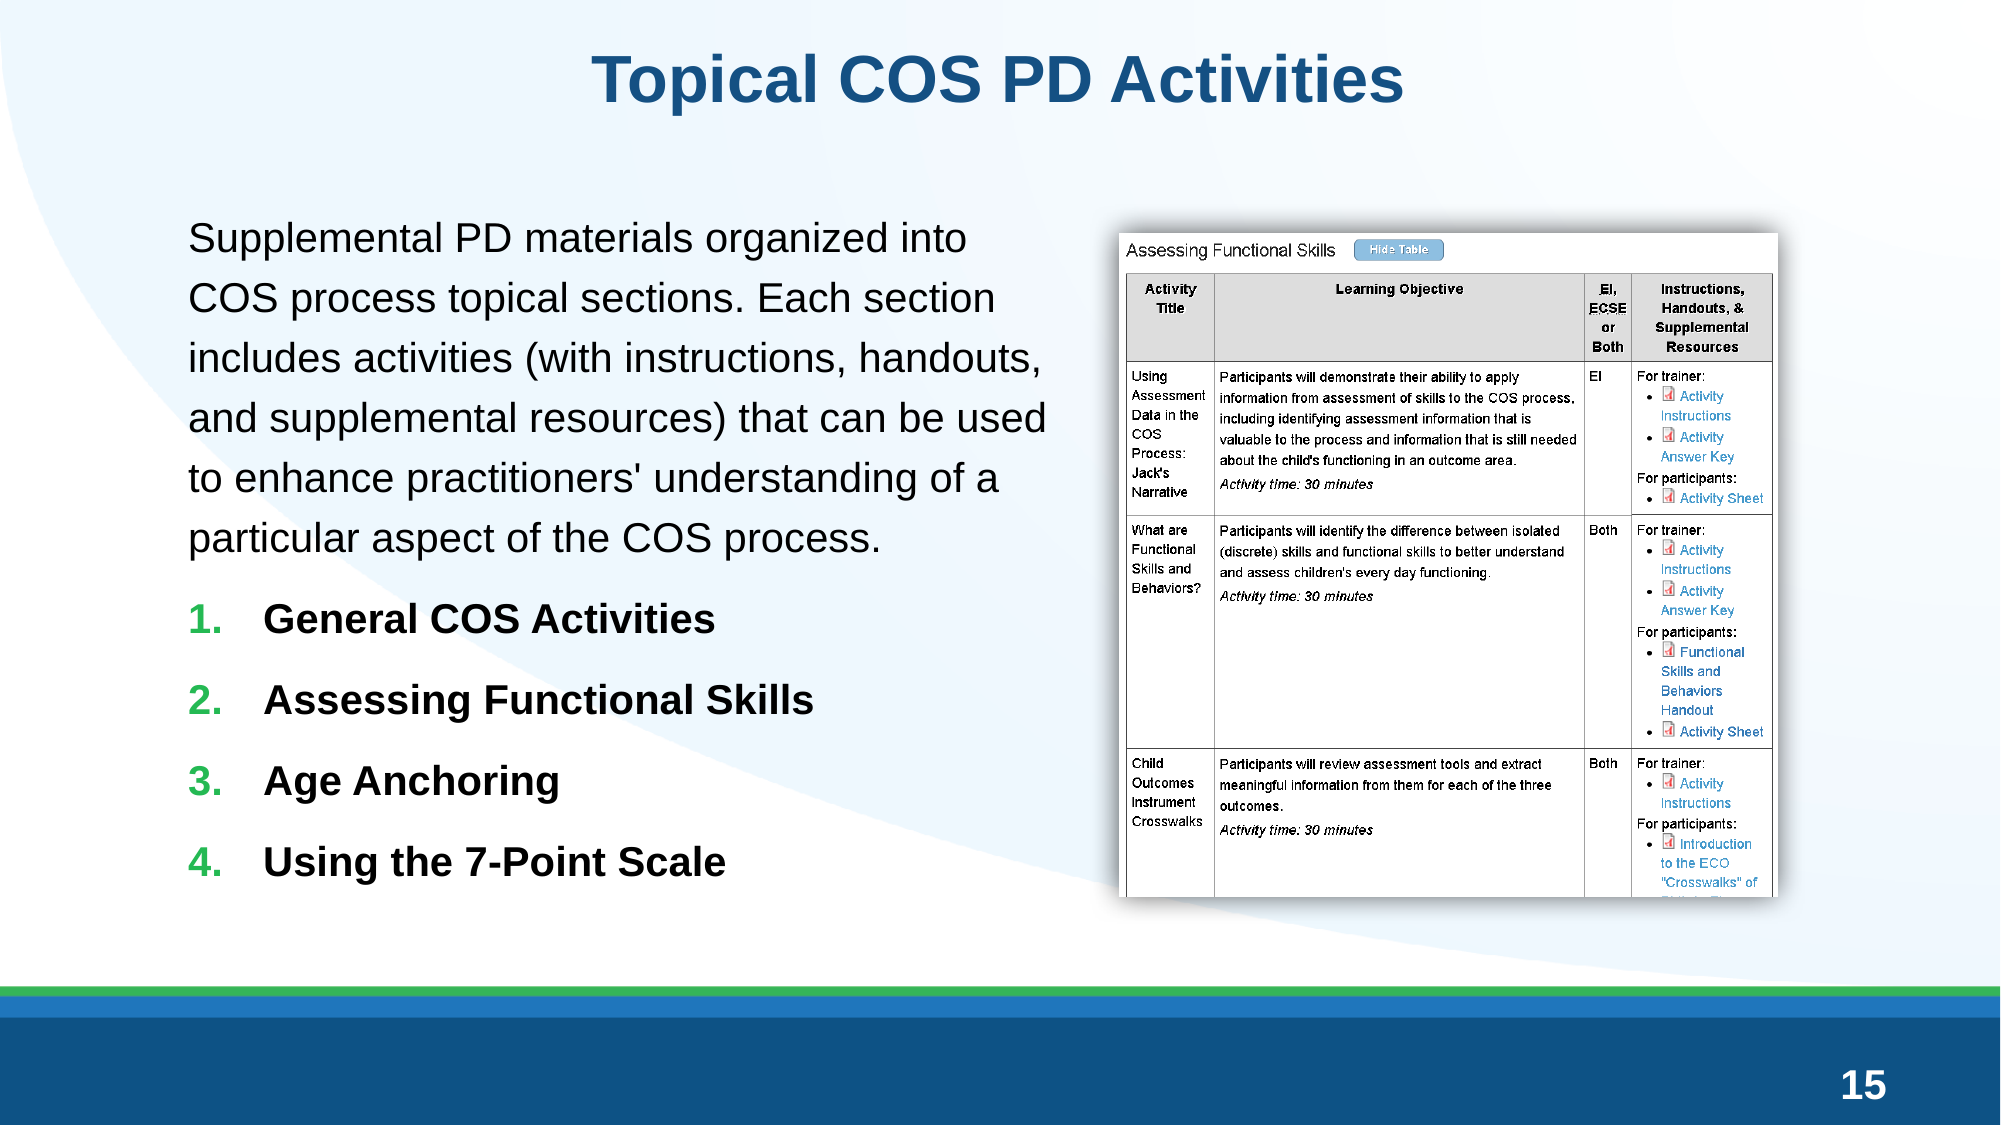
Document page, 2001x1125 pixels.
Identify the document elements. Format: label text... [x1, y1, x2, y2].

slide_number 15 [1699, 1041, 1902, 1125]
picture [0, 0, 2001, 1125]
title Topical COS PD Activities [96, 37, 1902, 188]
list Supplemental PD materials organized into COS process topical sections. Each section includes activities (with instructions, handouts, and supplemental resources) that can be used to enhance practitioners' understanding of a particular aspect of the COS process. General COS Activities Assessing Functional Skills Age Anchoring Using the 7-Point Scale [173, 193, 1068, 969]
